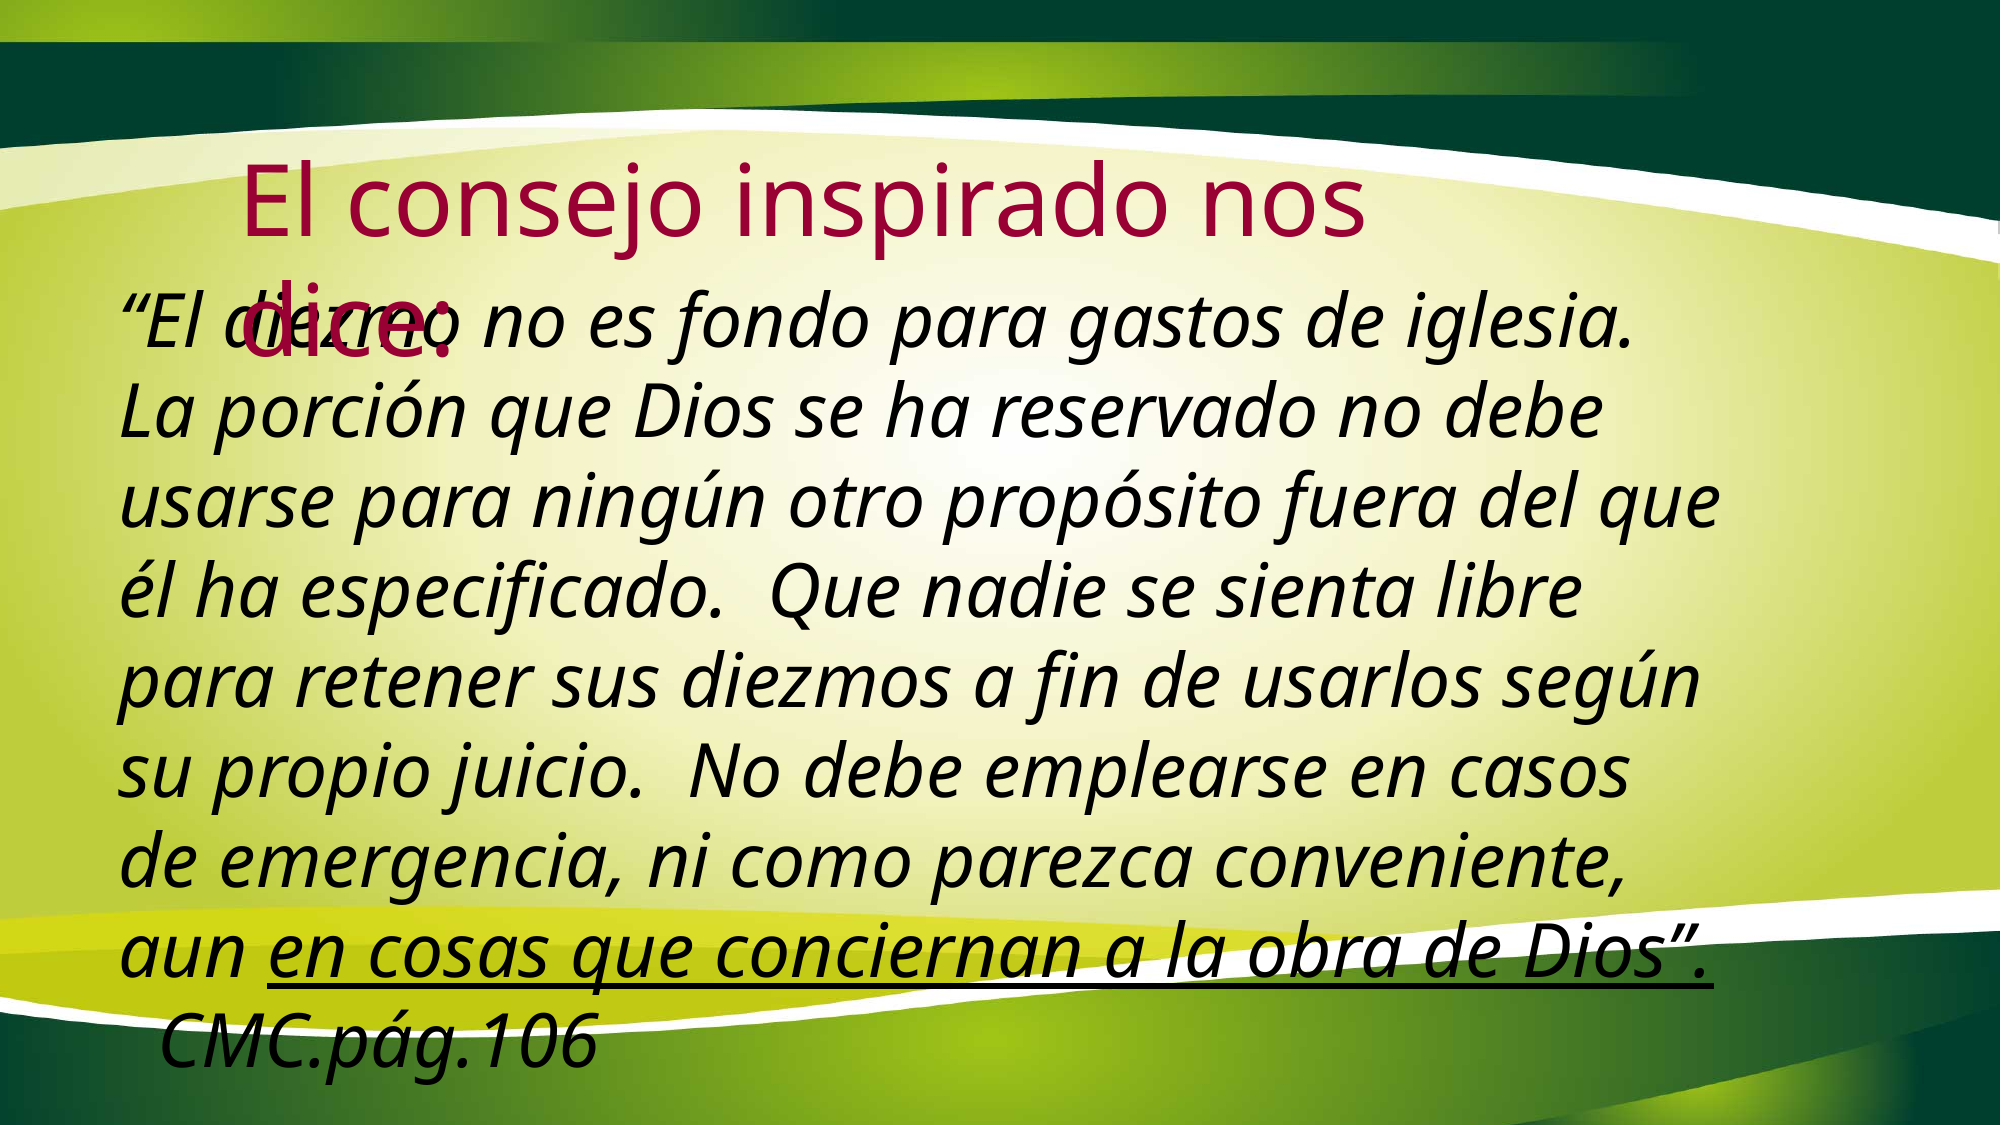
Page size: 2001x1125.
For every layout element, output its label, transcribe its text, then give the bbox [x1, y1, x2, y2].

text_box “El diezmo no es fondo para gastos de iglesia. La porción que Dios se ha reservado no debe usarse para ningún otro propósito fuera del que él ha especificado. Que nadie se sienta libre para retener sus diezmos a fin de usarlos según su propio juicio. No debe emplearse en casos de emergencia, ni como parezca conveniente, aun en cosas que conciernan a la obra de Dios”. CMC.pág.106 [103, 265, 1748, 1125]
text_box El consejo inspirado nos dice: [223, 129, 1627, 384]
picture [0, 0, 2000, 1125]
